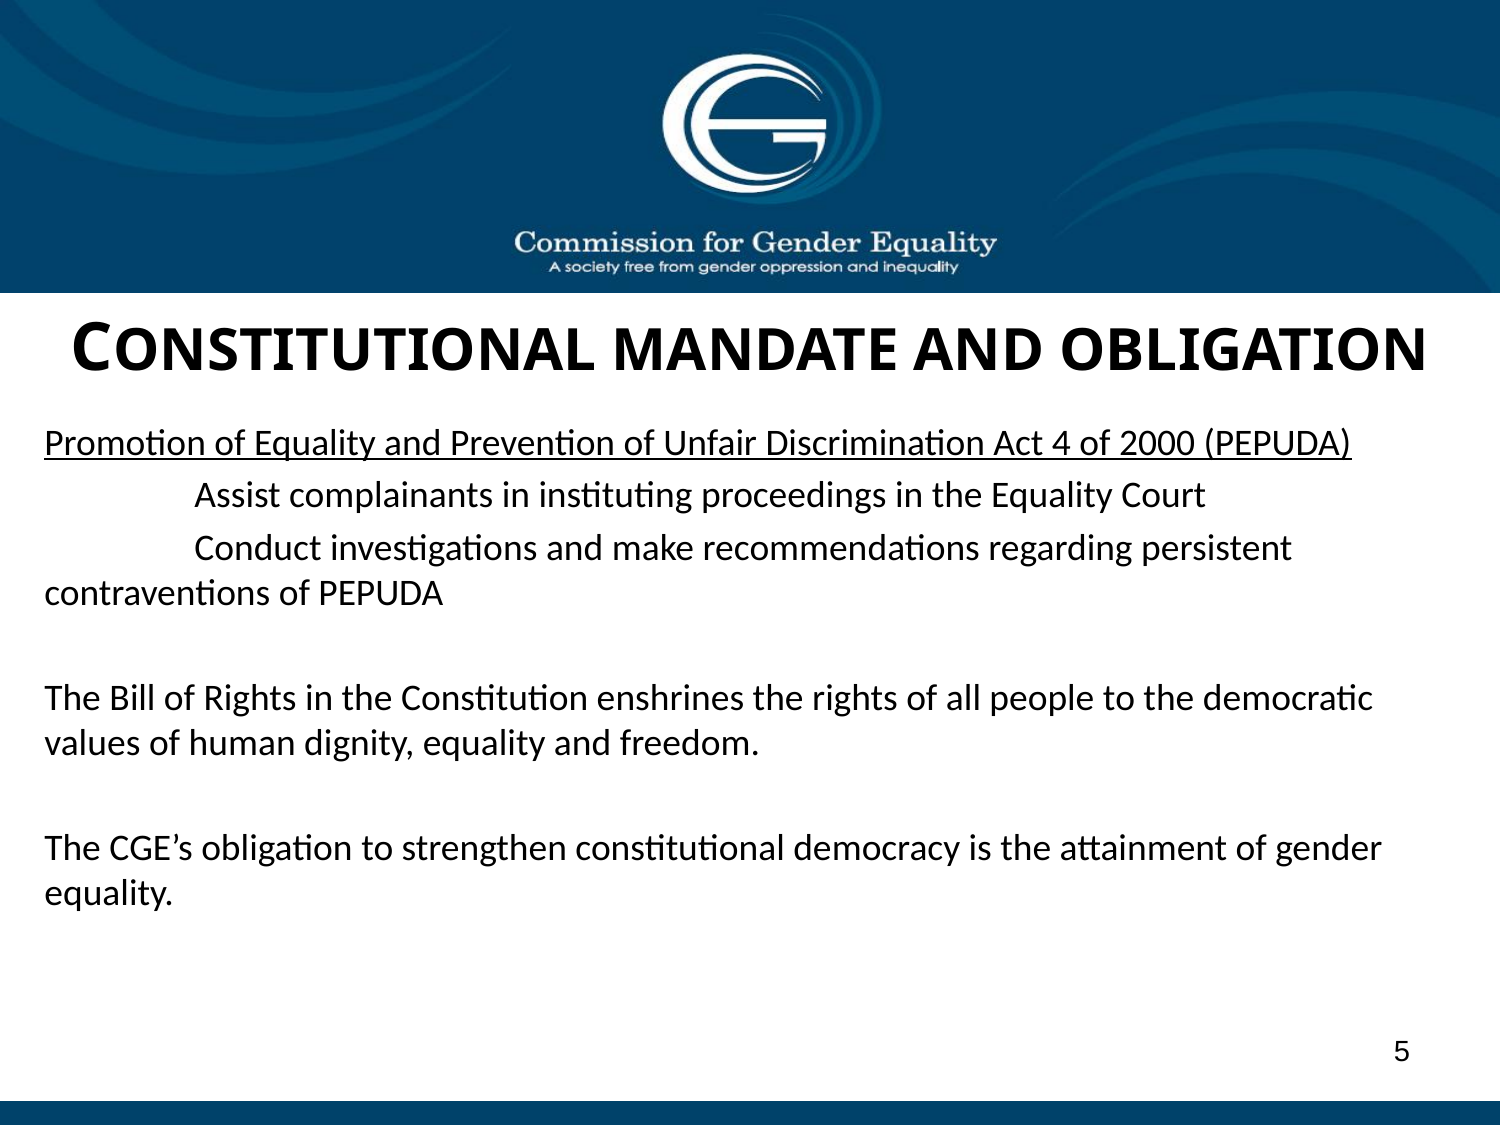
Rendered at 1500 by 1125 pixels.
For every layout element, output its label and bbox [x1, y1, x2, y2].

text_box [0, 0, 1500, 1125]
